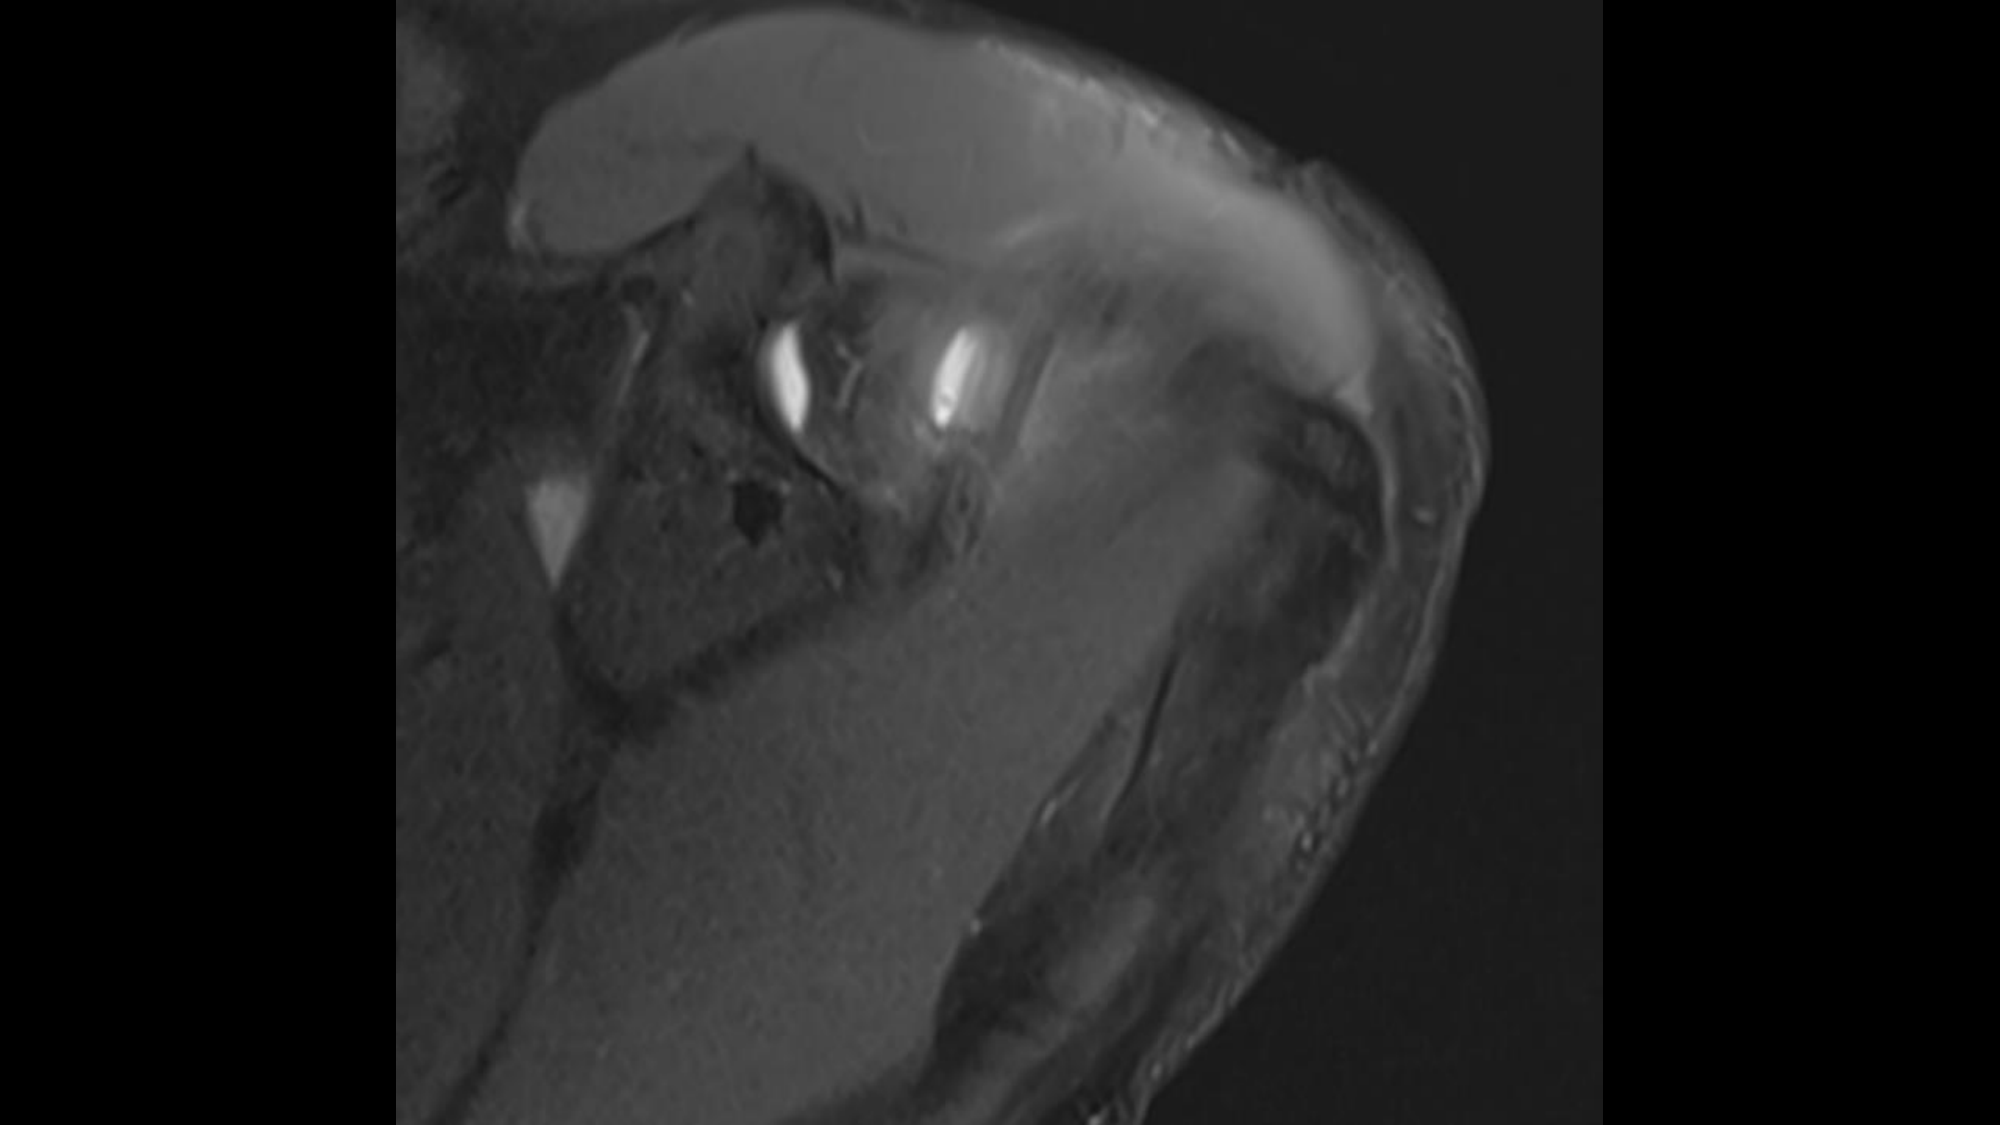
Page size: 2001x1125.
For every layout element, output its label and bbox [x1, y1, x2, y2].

picture [396, 0, 1603, 1125]
